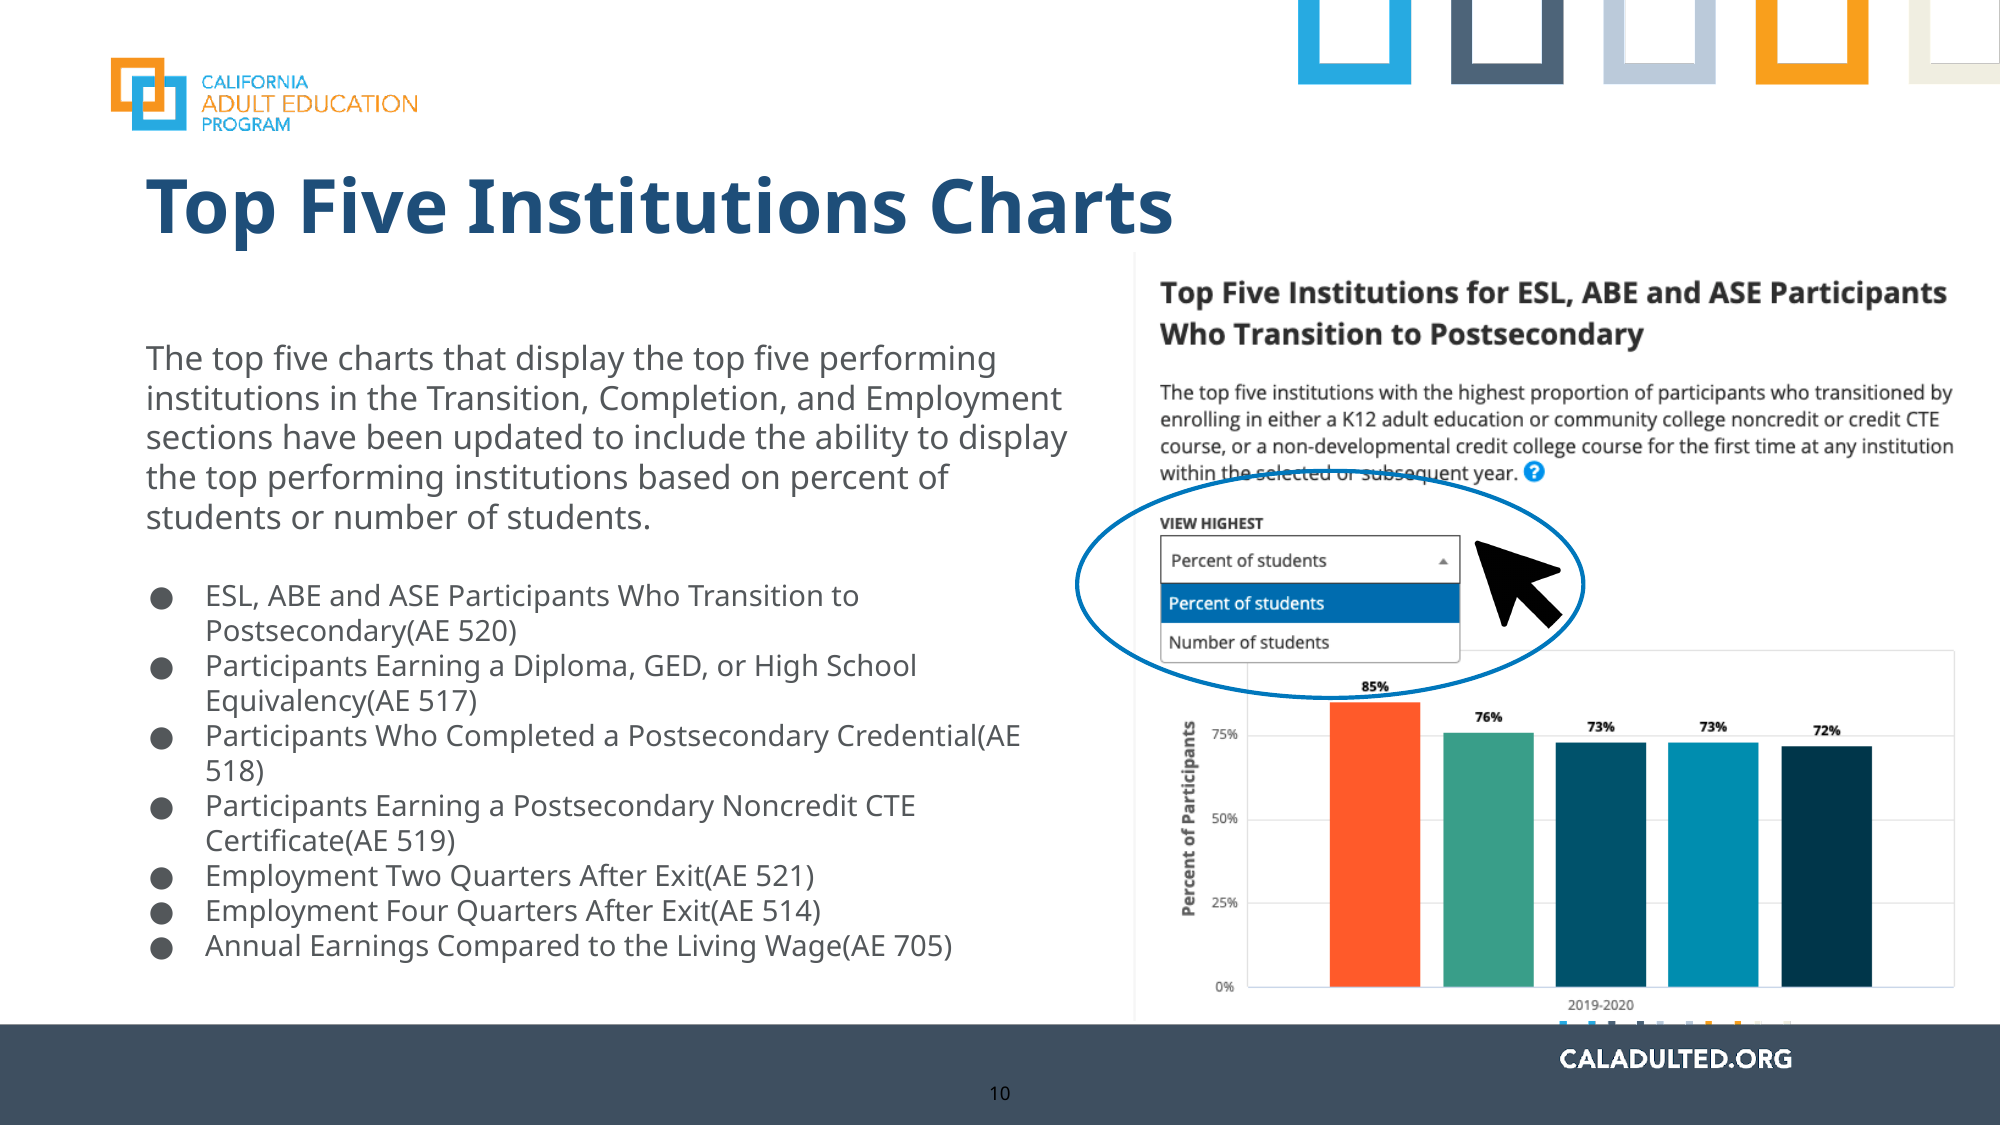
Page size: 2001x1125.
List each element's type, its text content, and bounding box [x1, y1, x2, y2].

text_box [1075, 515, 1125, 654]
text_box ESL, ABE and ASE Participants Who Transition to Postsecondary(AE 520) Participants Earning a Diploma, GED, or High School Equivalency(AE 517) Participants Who Completed a Postsecondary Credential(AE 518) Participants Earning a Postsecondary Noncredit CTE Certificate(AE 519) Employment Two Quarters After Exit(AE 521) Employment Four Quarters After Exit(AE 514) Annual Earnings Compared to the Living Wage(AE 705) [115, 562, 1059, 978]
title Top Five Institutions Charts [137, 130, 1863, 278]
slide_number 10 [980, 1072, 1022, 1125]
list The top five charts that display the top five performing institutions in the Transition, Completion, and Employment sections have been updated to include the ability to display the top performing institutions based on percent of students or number of students. [137, 299, 1097, 574]
picture [0, 0, 2000, 1125]
